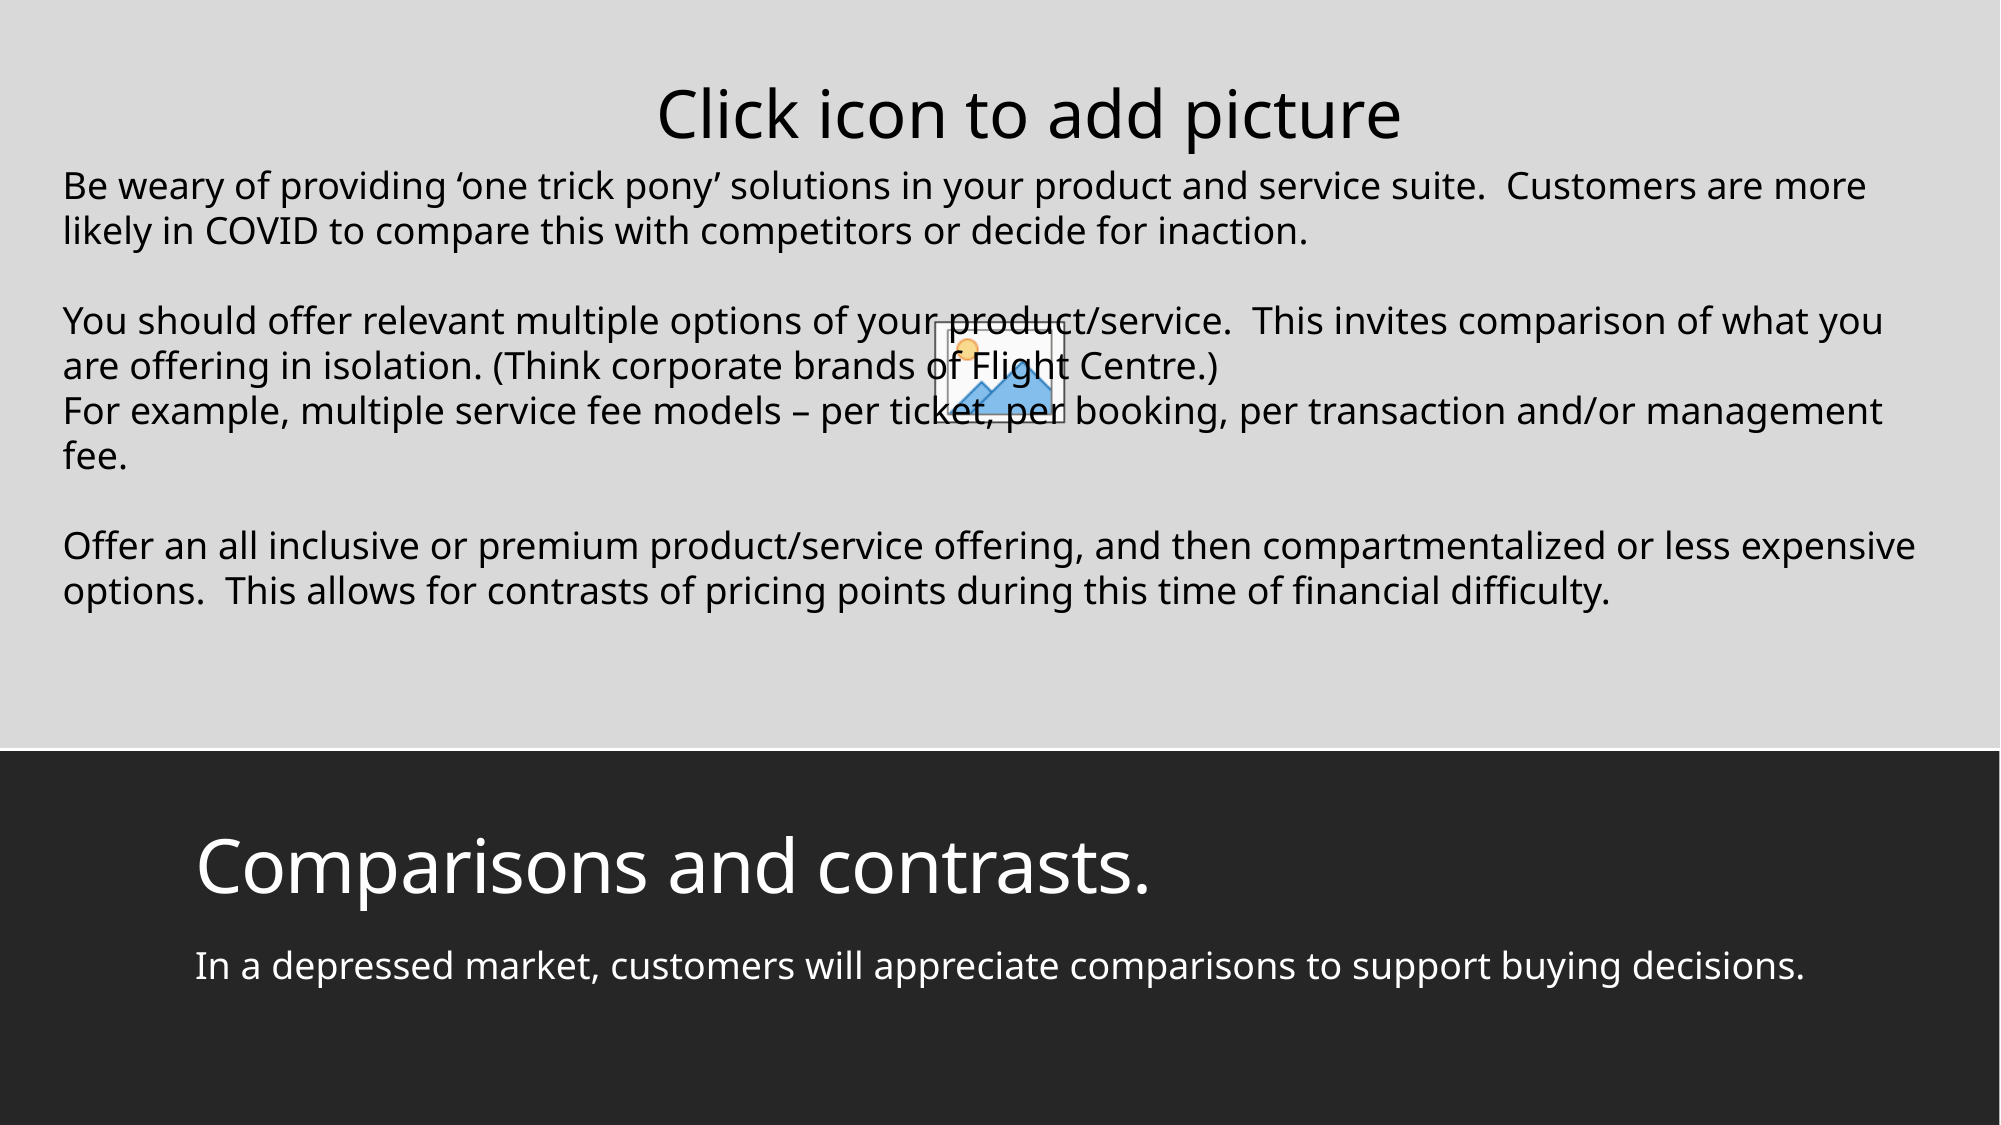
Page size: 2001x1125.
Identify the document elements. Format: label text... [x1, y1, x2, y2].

list In a depressed market, customers will appreciate comparisons to support buying decisions. [180, 937, 1839, 1038]
title Comparisons and contrasts. [180, 787, 1839, 910]
picture [0, 0, 2000, 749]
